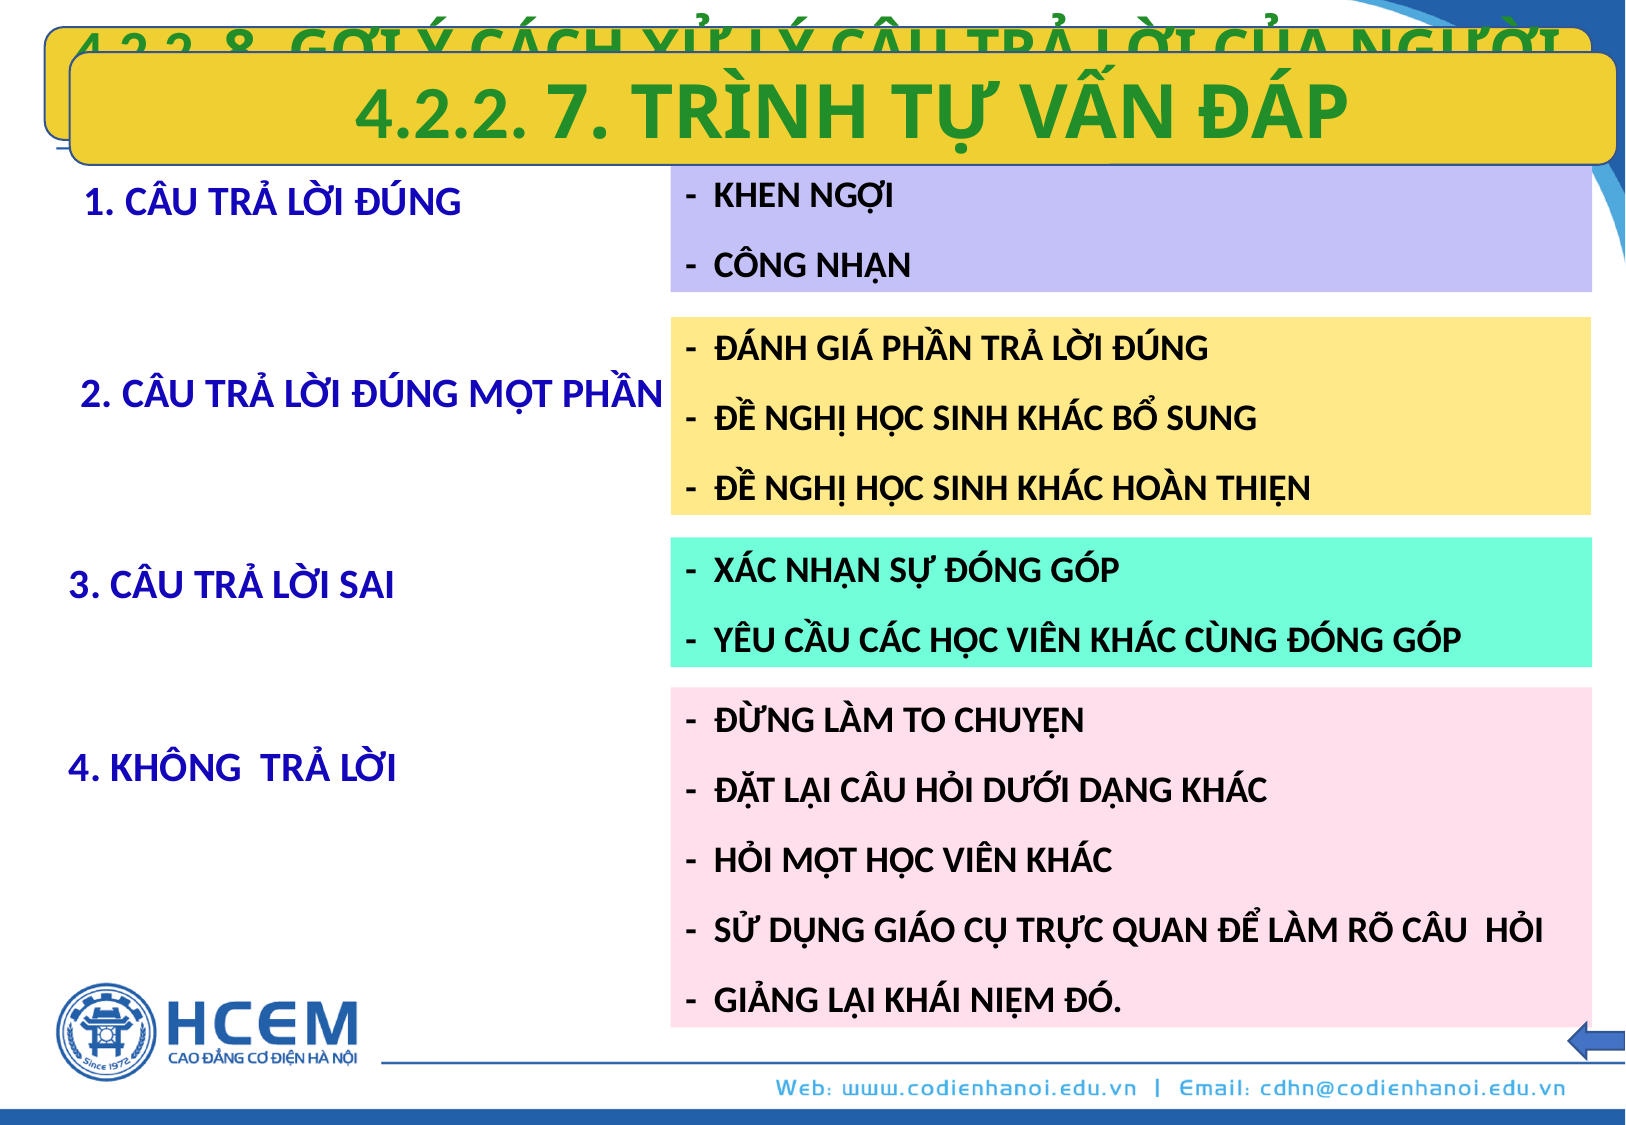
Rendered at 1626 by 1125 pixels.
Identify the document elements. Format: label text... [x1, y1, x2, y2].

text_box 1. CÂU TRẢ LỜI ĐÚNG [68, 166, 478, 232]
text_box - ĐỪNG LÀM TO CHUYỆN - ĐẶT LẠI CÂU HỎI DƯỚI DẠNG KHÁC - HỎI MỘT HỌC VIÊN KHÁC - SỬ DỤNG GIÁO CỤ TRỰC QUAN ĐỂ LÀM RÕ CÂU HỎI - GIẢNG LẠI KHÁI NIỆM ĐÓ. [670, 687, 1593, 1028]
text_box [1567, 1020, 1625, 1062]
picture [0, 0, 1626, 1125]
text_box 4. KHÔNG TRẢ LỜI [54, 732, 637, 798]
text_box 2. CÂU TRẢ LỜI ĐÚNG MỘT PHẦN [65, 358, 670, 424]
text_box 3. CÂU TRẢ LỜI SAI [54, 549, 501, 615]
text_box - ĐÁNH GIÁ PHẦN TRẢ LỜI ĐÚNG - ĐỀ NGHỊ HỌC SINH KHÁC BỔ SUNG - ĐỀ NGHỊ HỌC SINH KHÁC HOÀN THIỆN [670, 315, 1593, 516]
text_box 4.2.2. 7. TRÌNH TỰ VẤN ĐÁP [68, 51, 1619, 166]
text_box - XÁC NHẬN SỰ ĐÓNG GÓP - YÊU CẦU CÁC HỌC VIÊN KHÁC CÙNG ĐÓNG GÓP [670, 537, 1593, 668]
text_box - KHEN NGỢI - CÔNG NHẬN [670, 166, 1593, 293]
text_box 4.2.2. 8. GỢI Ý CÁCH XỬ LÝ CÂU TRẢ LỜI CỦA NGƯỜI HỌC [43, 26, 1594, 141]
